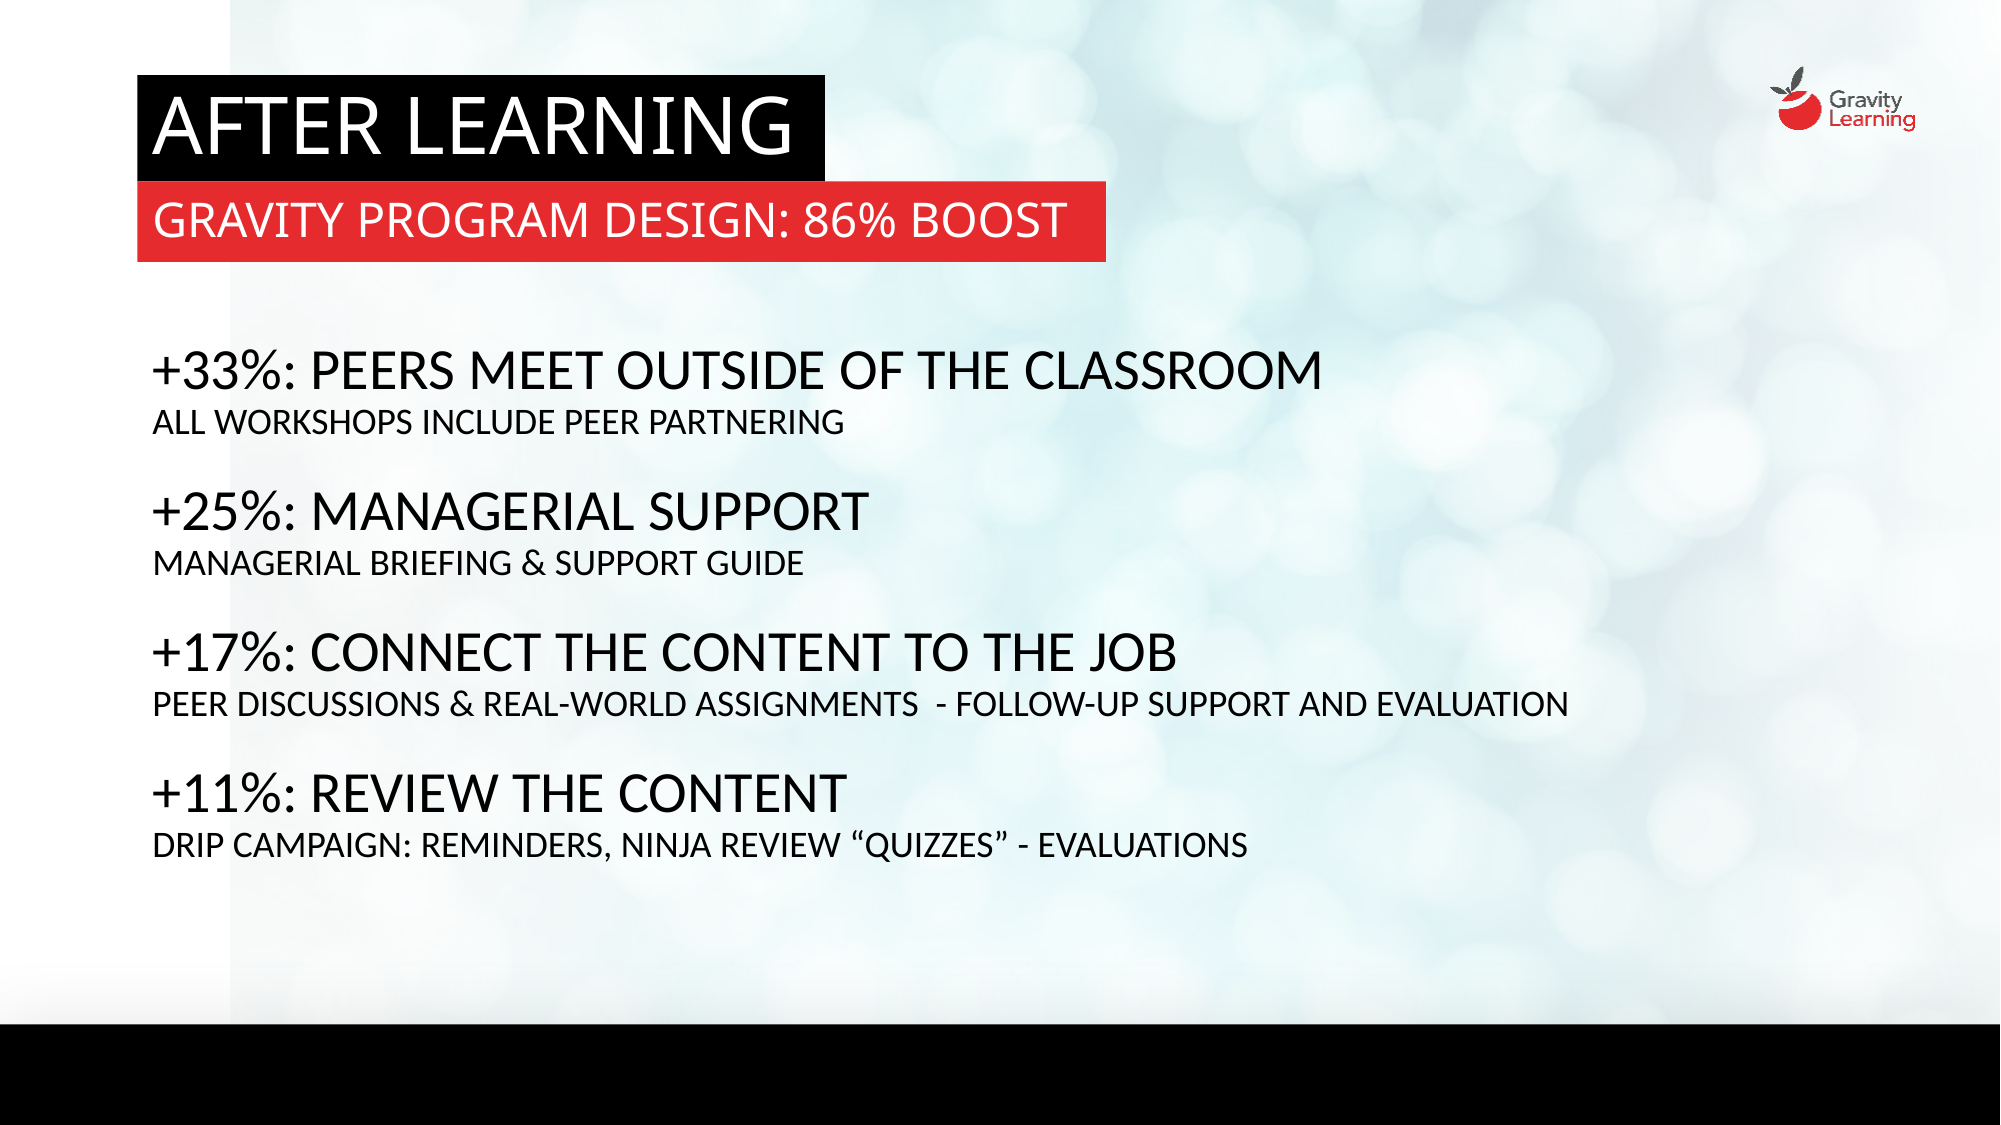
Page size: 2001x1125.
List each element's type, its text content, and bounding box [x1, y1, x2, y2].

text_box GRAVITY PROGRAM DESIGN: 86% BOOST [137, 181, 230, 262]
title AFTER LEARNING [137, 75, 230, 181]
picture [230, 0, 2000, 1125]
list +33%: PEERS MEET OUTSIDE OF THE CLASSROOM ALL WORKSHOPS INCLUDE PEER PARTNERING +25%: MANAGERIAL SUPPORT MANAGERIAL BRIEFING & SUPPORT GUIDE +17%: CONNECT THE CONTENT TO THE JOB PEER DISCUSSIONS & REAL-WORLD ASSIGNMENTS - FOLLOW-UP SUPPORT AND EVALUATION +11%: REVIEW THE CONTENT DRIP CAMPAIGN: REMINDERS, NINJA REVIEW “QUIZZES” - EVALUATIONS [137, 331, 230, 904]
text_box [0, 1024, 230, 1125]
